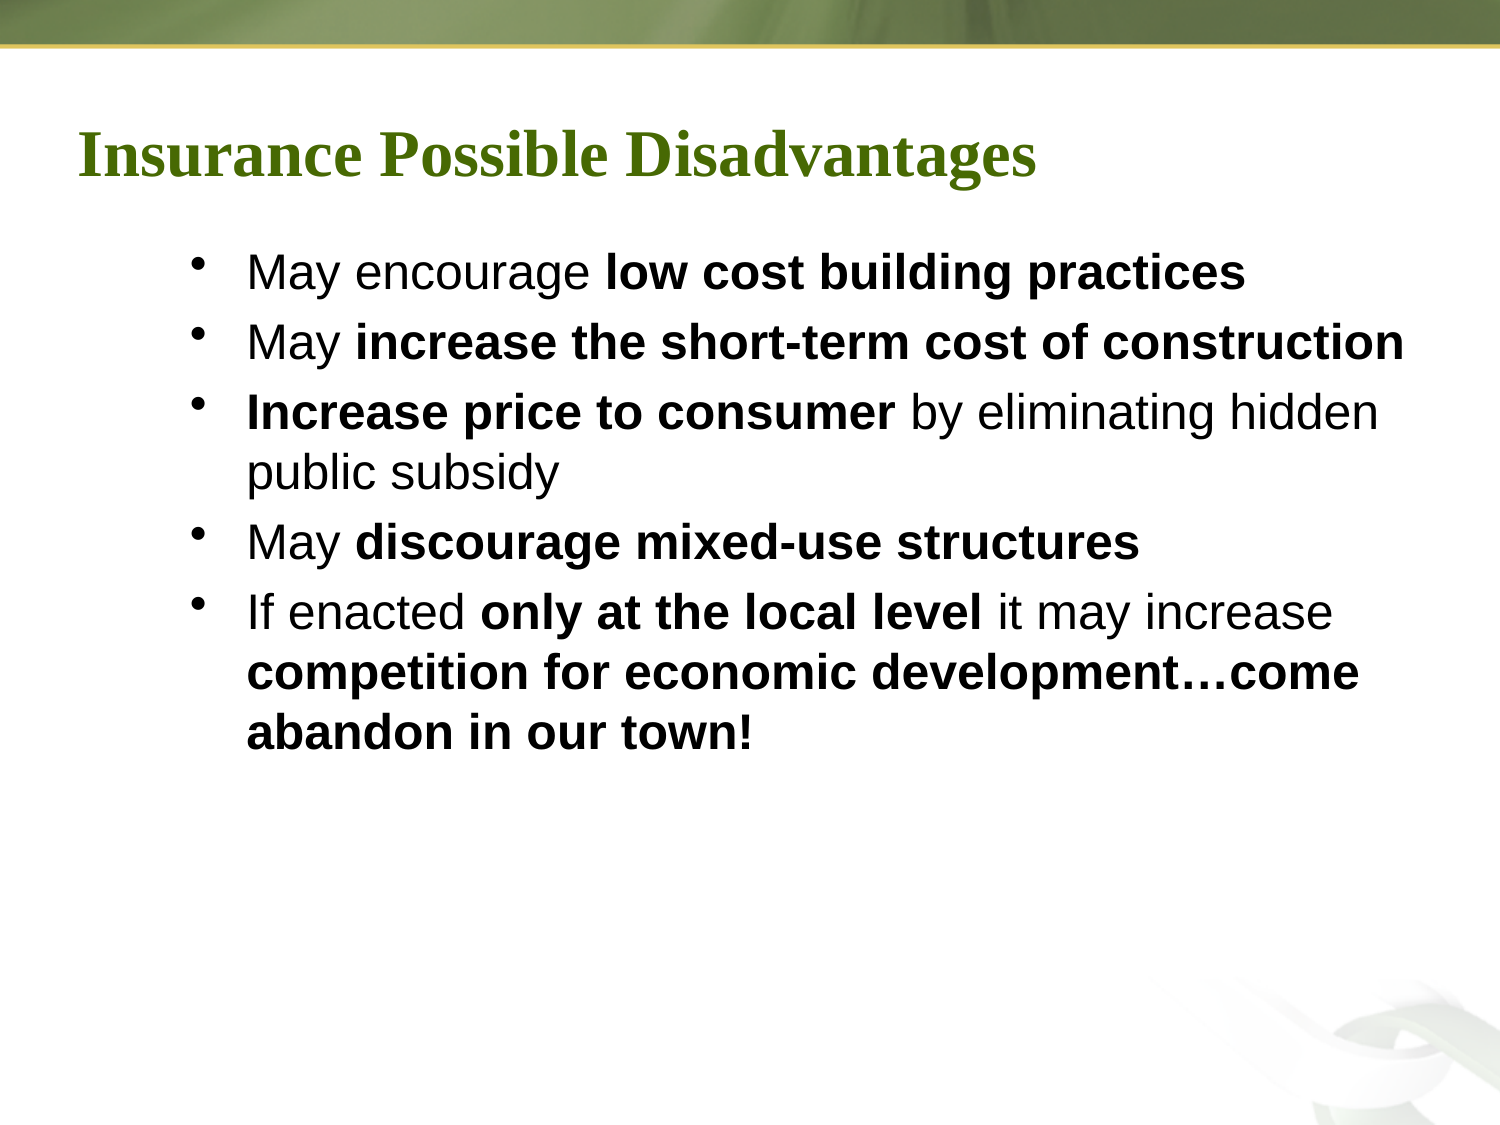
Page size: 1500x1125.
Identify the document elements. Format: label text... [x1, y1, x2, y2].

picture [0, 0, 1500, 1125]
list May encourage low cost building practices May increase the short-term cost of construction Increase price to consumer by eliminating hidden public subsidy May discourage mixed-use structures If enacted only at the local level it may increase competition for economic development…come abandon in our town! [174, 231, 1426, 976]
title Insurance Possible Disadvantages [62, 99, 1426, 201]
